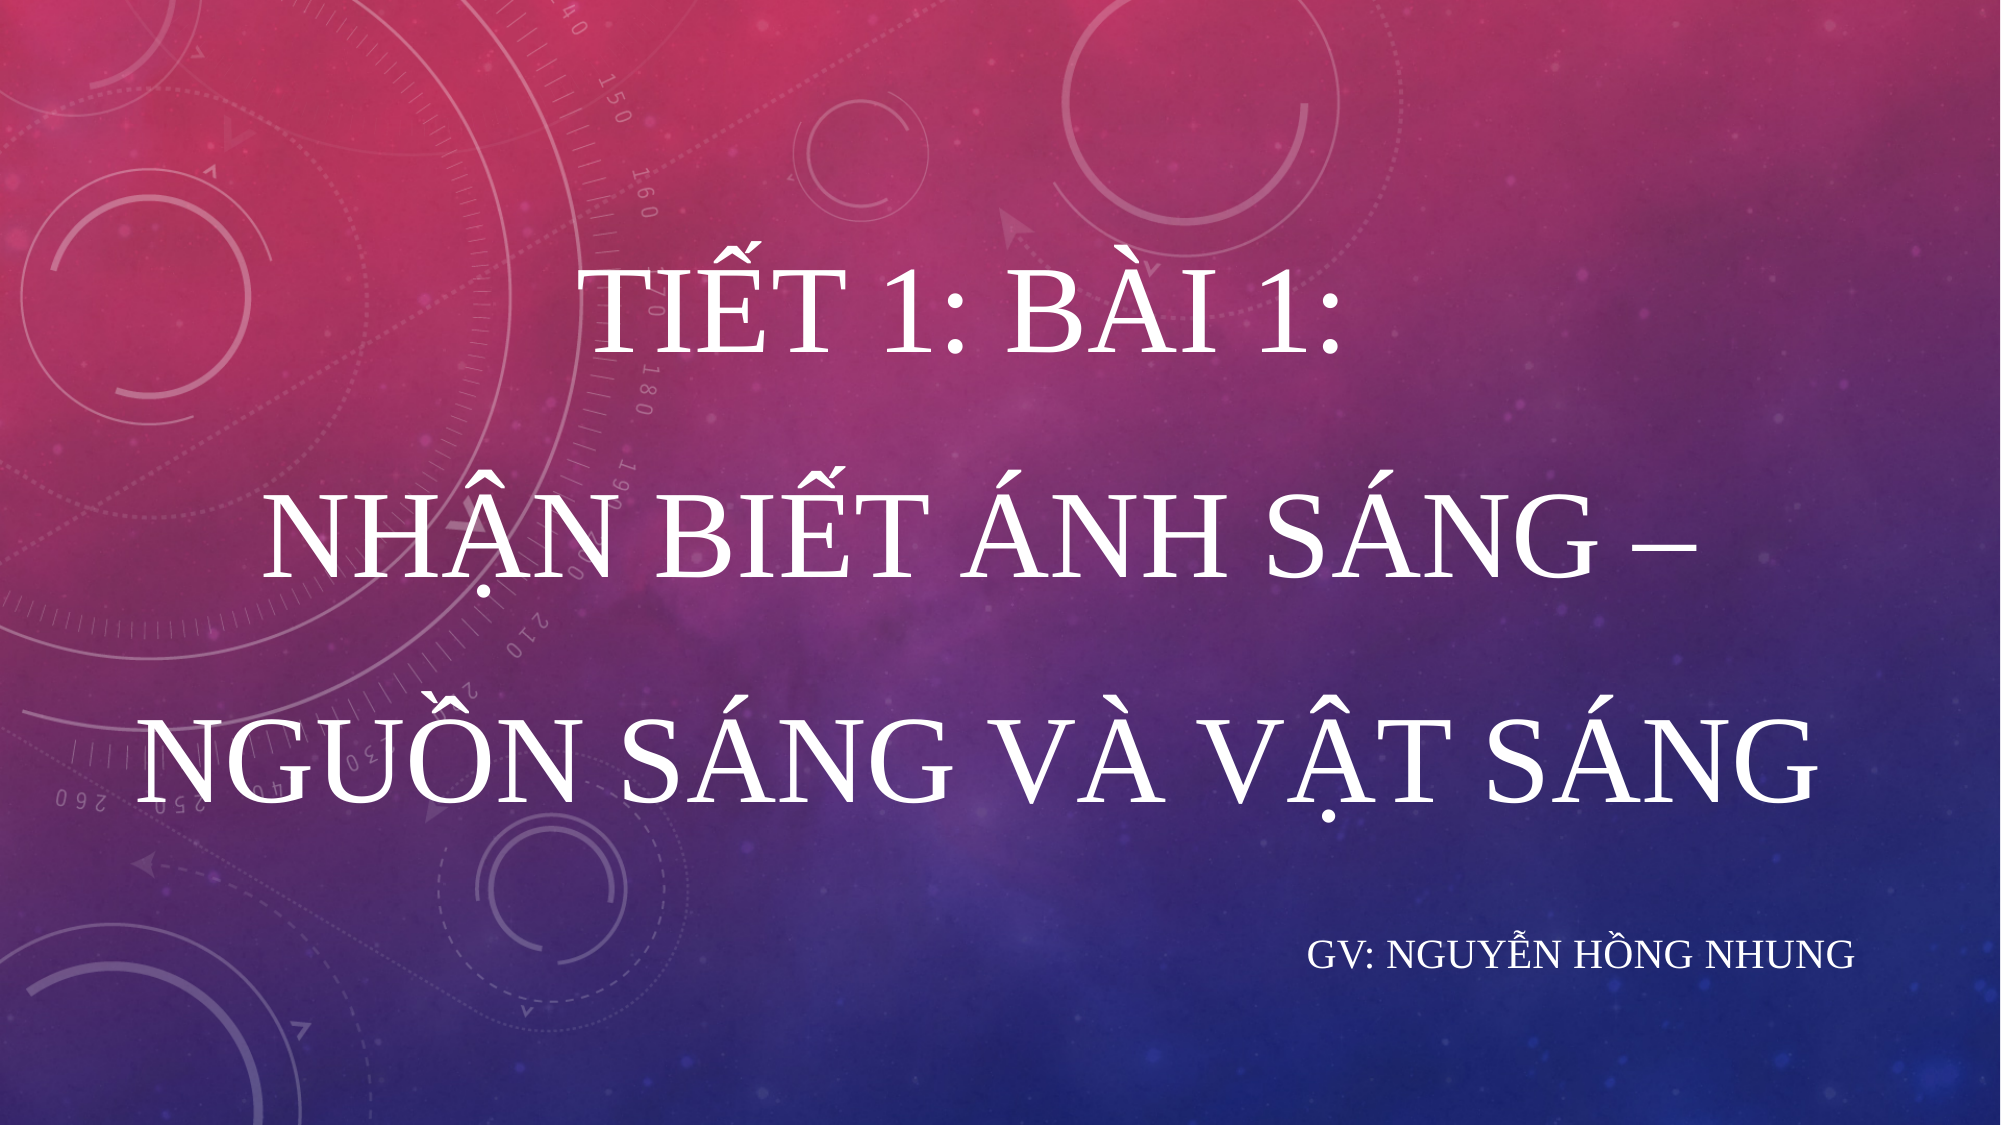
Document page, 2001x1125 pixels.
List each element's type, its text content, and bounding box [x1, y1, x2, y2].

title TIẾT 1: BÀI 1: NHẬN BIẾT ÁNH SÁNG – NGUỒN SÁNG VÀ VẬT SÁNG [80, 205, 1876, 776]
subtitle GV: NGUYỄN HỒNG NHUNG [690, 919, 1871, 1010]
picture [0, 0, 2001, 1125]
